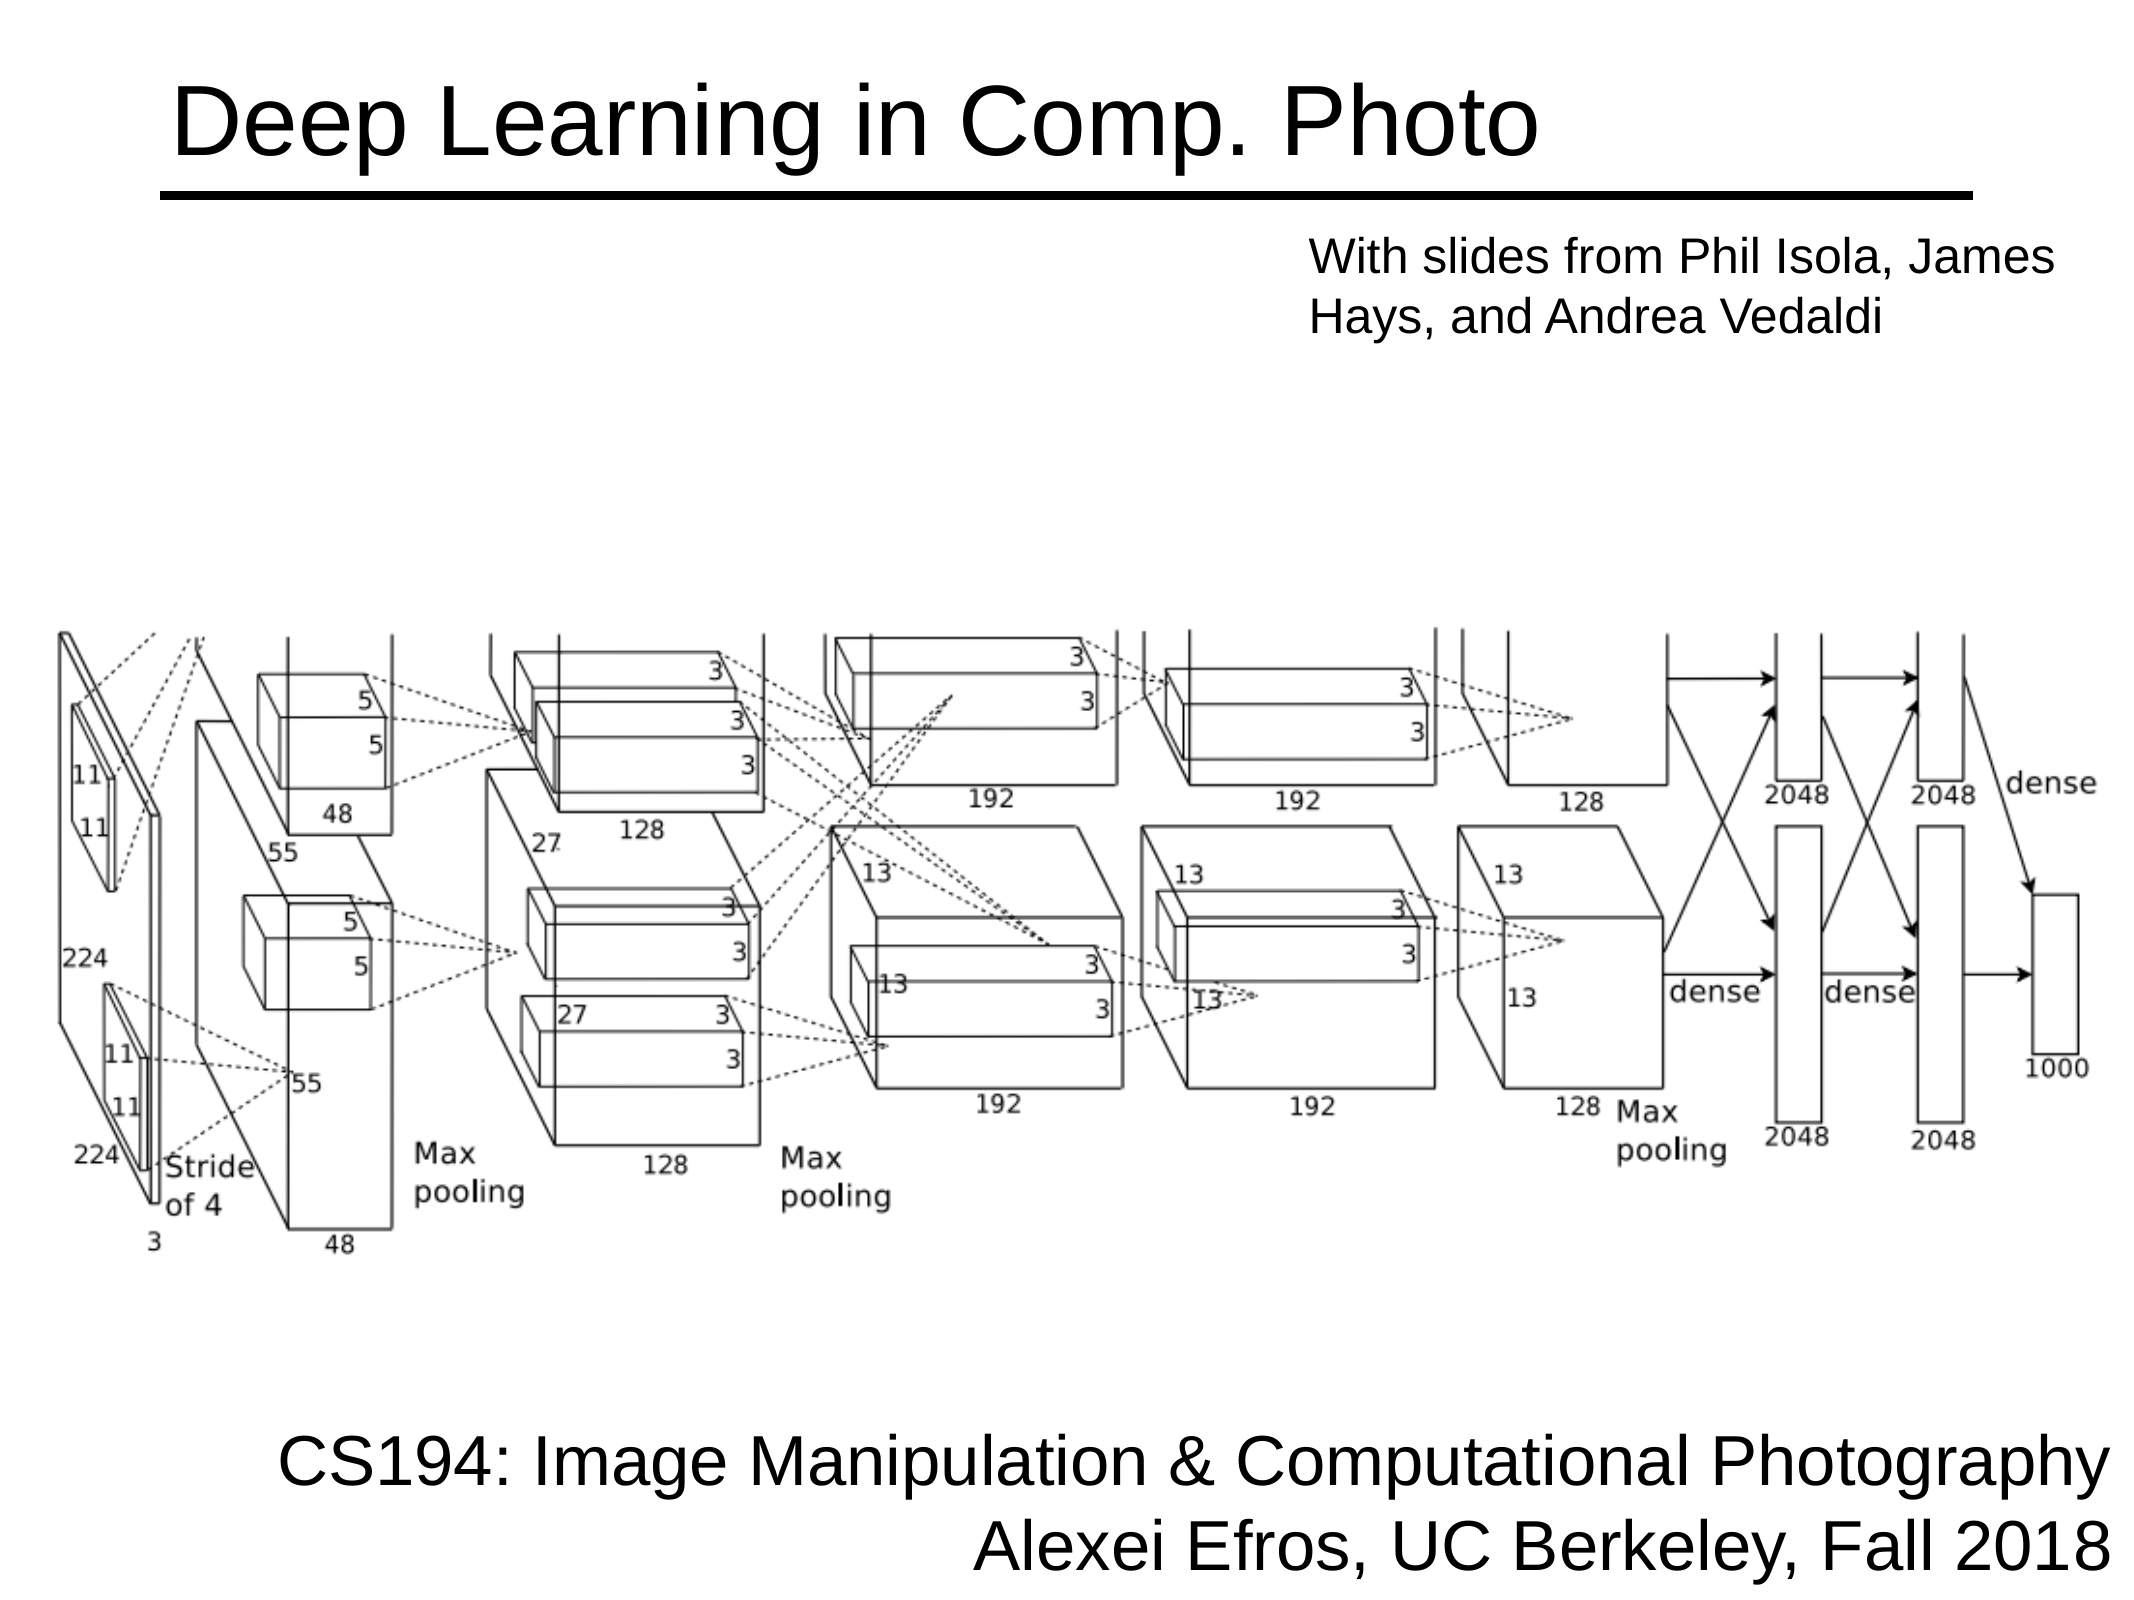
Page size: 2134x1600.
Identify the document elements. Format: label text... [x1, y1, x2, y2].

text_box With slides from Phil Isola, James Hays, and Andrea Vedaldi [1297, 213, 2072, 355]
title Deep Learning in Comp. Photo [159, 17, 2081, 214]
text_box CS194: Image Manipulation & Computational Photography Alexei Efros, UC Berkeley, Fall 2018 [266, 1404, 2124, 1596]
picture [0, 591, 2134, 1280]
